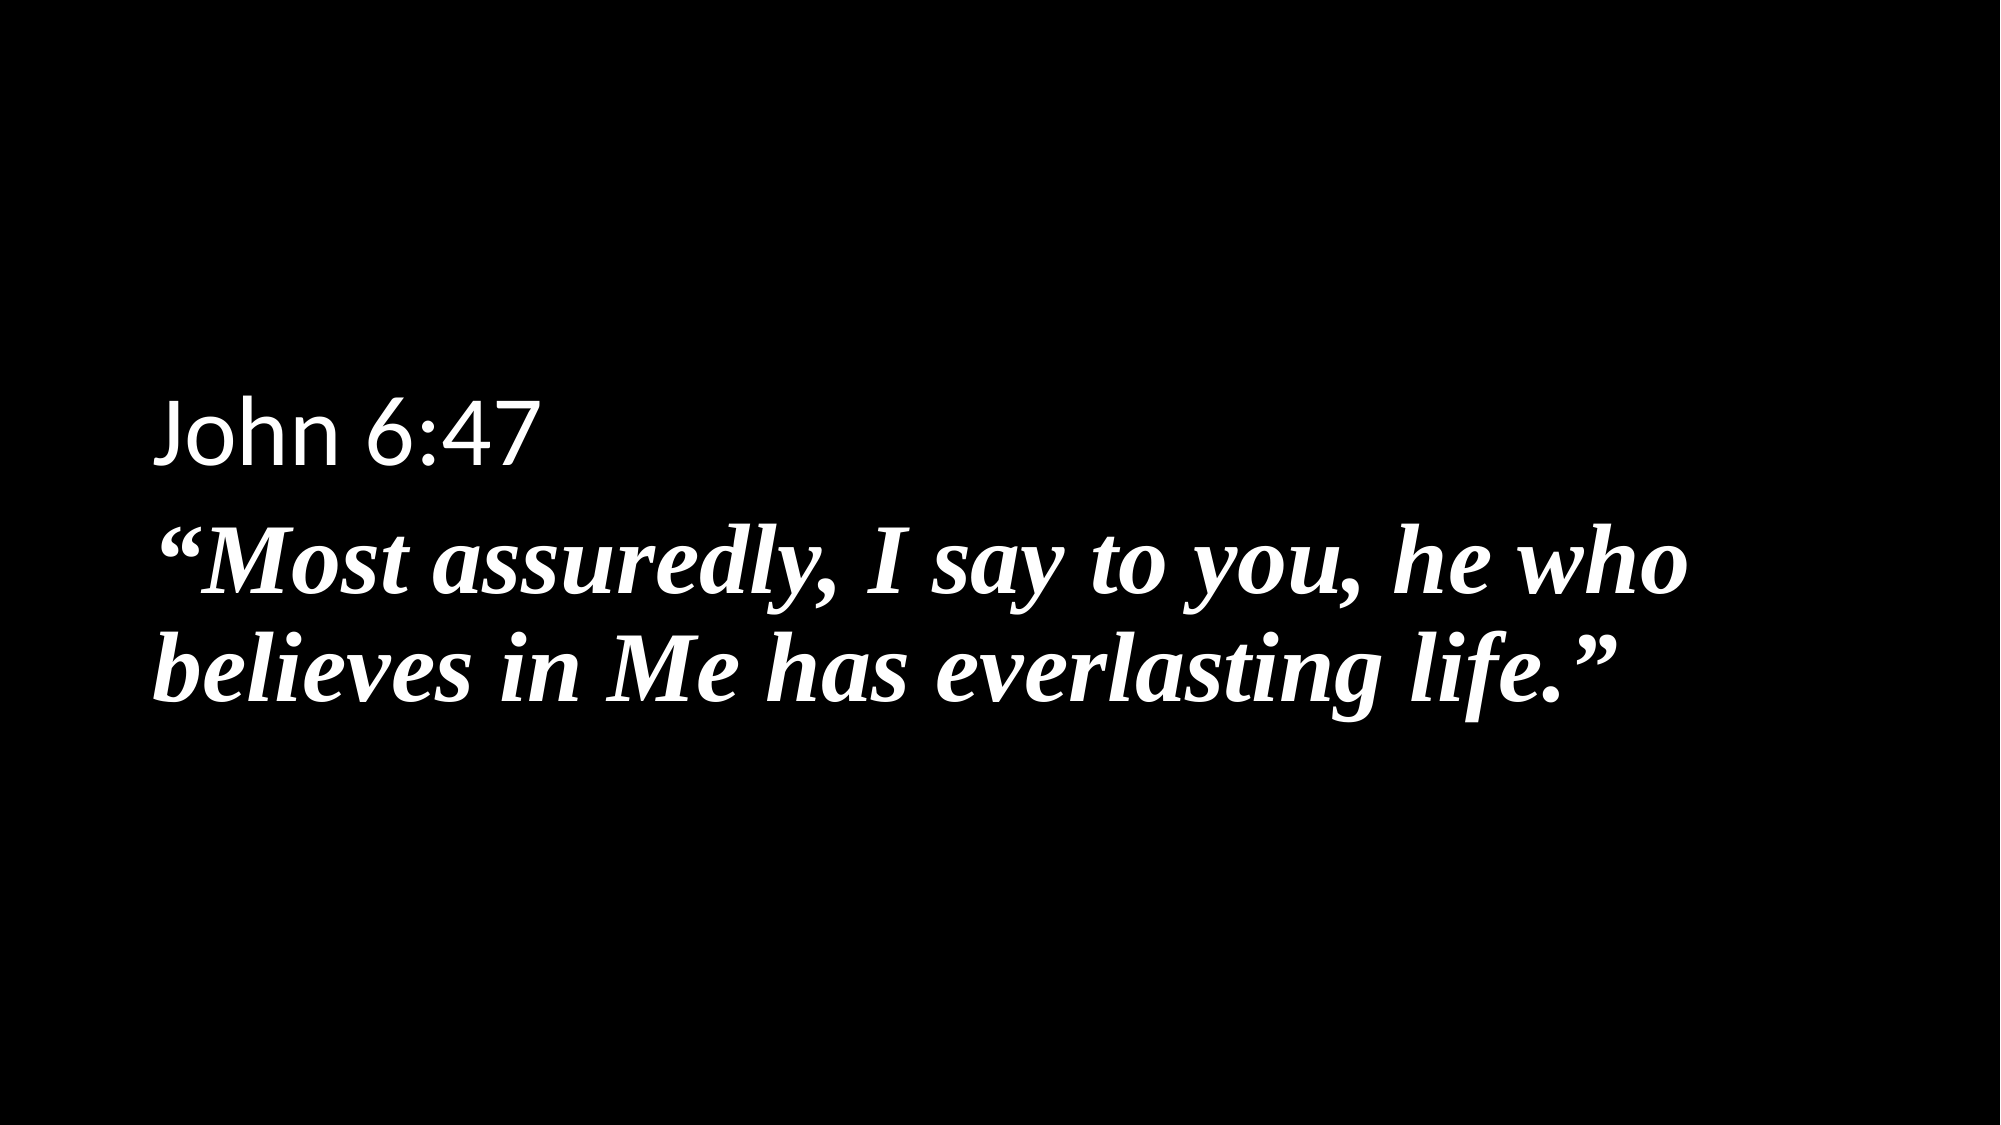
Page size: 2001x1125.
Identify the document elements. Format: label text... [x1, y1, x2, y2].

list John 6:47 “Most assuredly, I say to you, he who believes in Me has everlasting life.” [137, 101, 1863, 1014]
